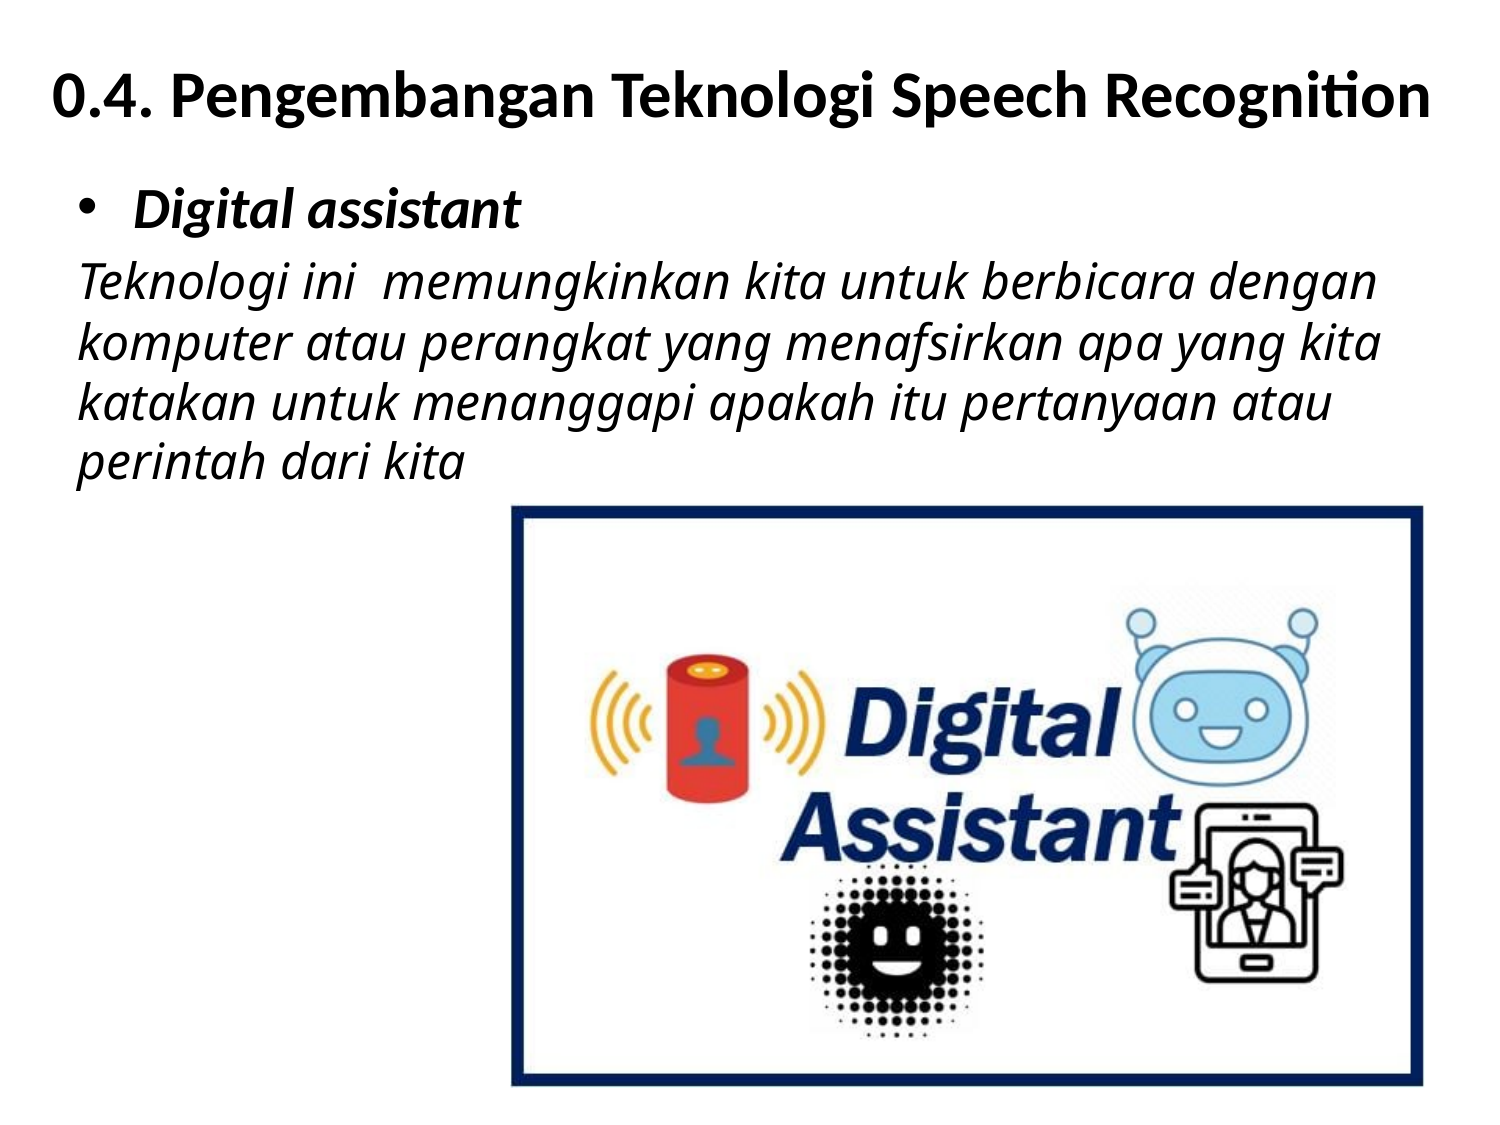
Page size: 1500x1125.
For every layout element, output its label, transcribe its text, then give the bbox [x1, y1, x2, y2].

picture [510, 502, 1426, 1088]
title 0.4. Pengembangan Teknologi Speech Recognition [37, 37, 1500, 226]
text_box Digital assistant Teknologi ini memungkinkan kita untuk berbicara dengan komputer atau perangkat yang menafsirkan apa yang kita katakan untuk menanggapi apakah itu pertanyaan atau perintah dari kita [62, 162, 1413, 513]
